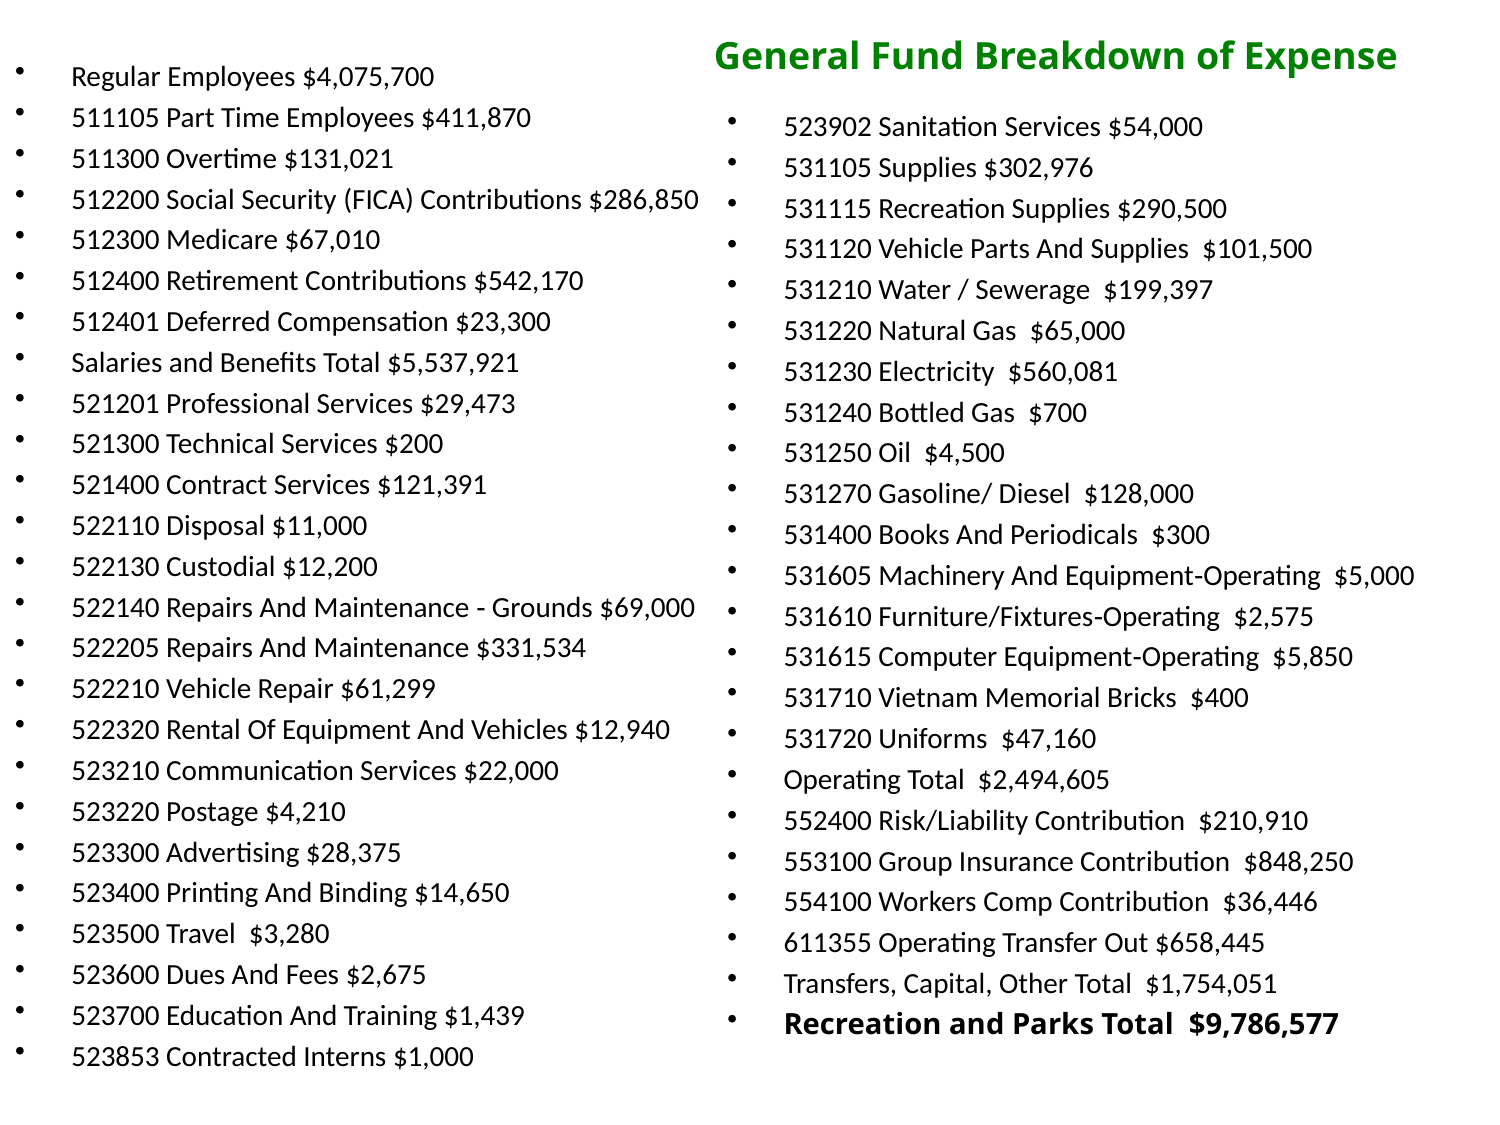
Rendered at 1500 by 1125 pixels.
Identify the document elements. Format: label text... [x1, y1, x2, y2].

text_box General Fund Breakdown of Expense [637, 24, 1475, 84]
list Regular Employees $4,075,700 511105 Part Time Employees $411,870 511300 Overtime $131,021 512200 Social Security (FICA) Contributions $286,850 512300 Medicare $67,010 512400 Retirement Contributions $542,170 512401 Deferred Compensation $23,300 Salaries and Benefits Total $5,537,921 521201 Professional Services $29,473 521300 Technical Services $200 521400 Contract Services $121,391 522110 Disposal $11,000 522130 Custodial $12,200 522140 Repairs And Maintenance ‐ Grounds $69,000 522205 Repairs And Maintenance $331,534 522210 Vehicle Repair $61,299 522320 Rental Of Equipment And Vehicles $12,940 523210 Communication Services $22,000 523220 Postage $4,210 523300 Advertising $28,375 523400 Printing And Binding $14,650 523500 Travel $3,280 523600 Dues And Fees $2,675 523700 Education And Training $1,439 523853 Contracted Interns $1,000 [0, 49, 721, 1076]
text_box 523902 Sanitation Services $54,000 531105 Supplies $302,976 531115 Recreation Supplies $290,500 531120 Vehicle Parts And Supplies $101,500 531210 Water / Sewerage $199,397 531220 Natural Gas $65,000 531230 Electricity $560,081 531240 Bottled Gas $700 531250 Oil $4,500 531270 Gasoline/ Diesel $128,000 531400 Books And Periodicals $300 531605 Machinery And Equipment‐Operating $5,000 531610 Furniture/Fixtures‐Operating $2,575 531615 Computer Equipment‐Operating $5,850 531710 Vietnam Memorial Bricks $400 531720 Uniforms $47,160 Operating Total $2,494,605 552400 Risk/Liability Contribution $210,910 553100 Group Insurance Contribution $848,250 554100 Workers Comp Contribution $36,446 611355 Operating Transfer Out $658,445 Transfers, Capital, Other Total $1,754,051 Recreation and Parks Total $9,786,577 [712, 99, 1500, 1048]
